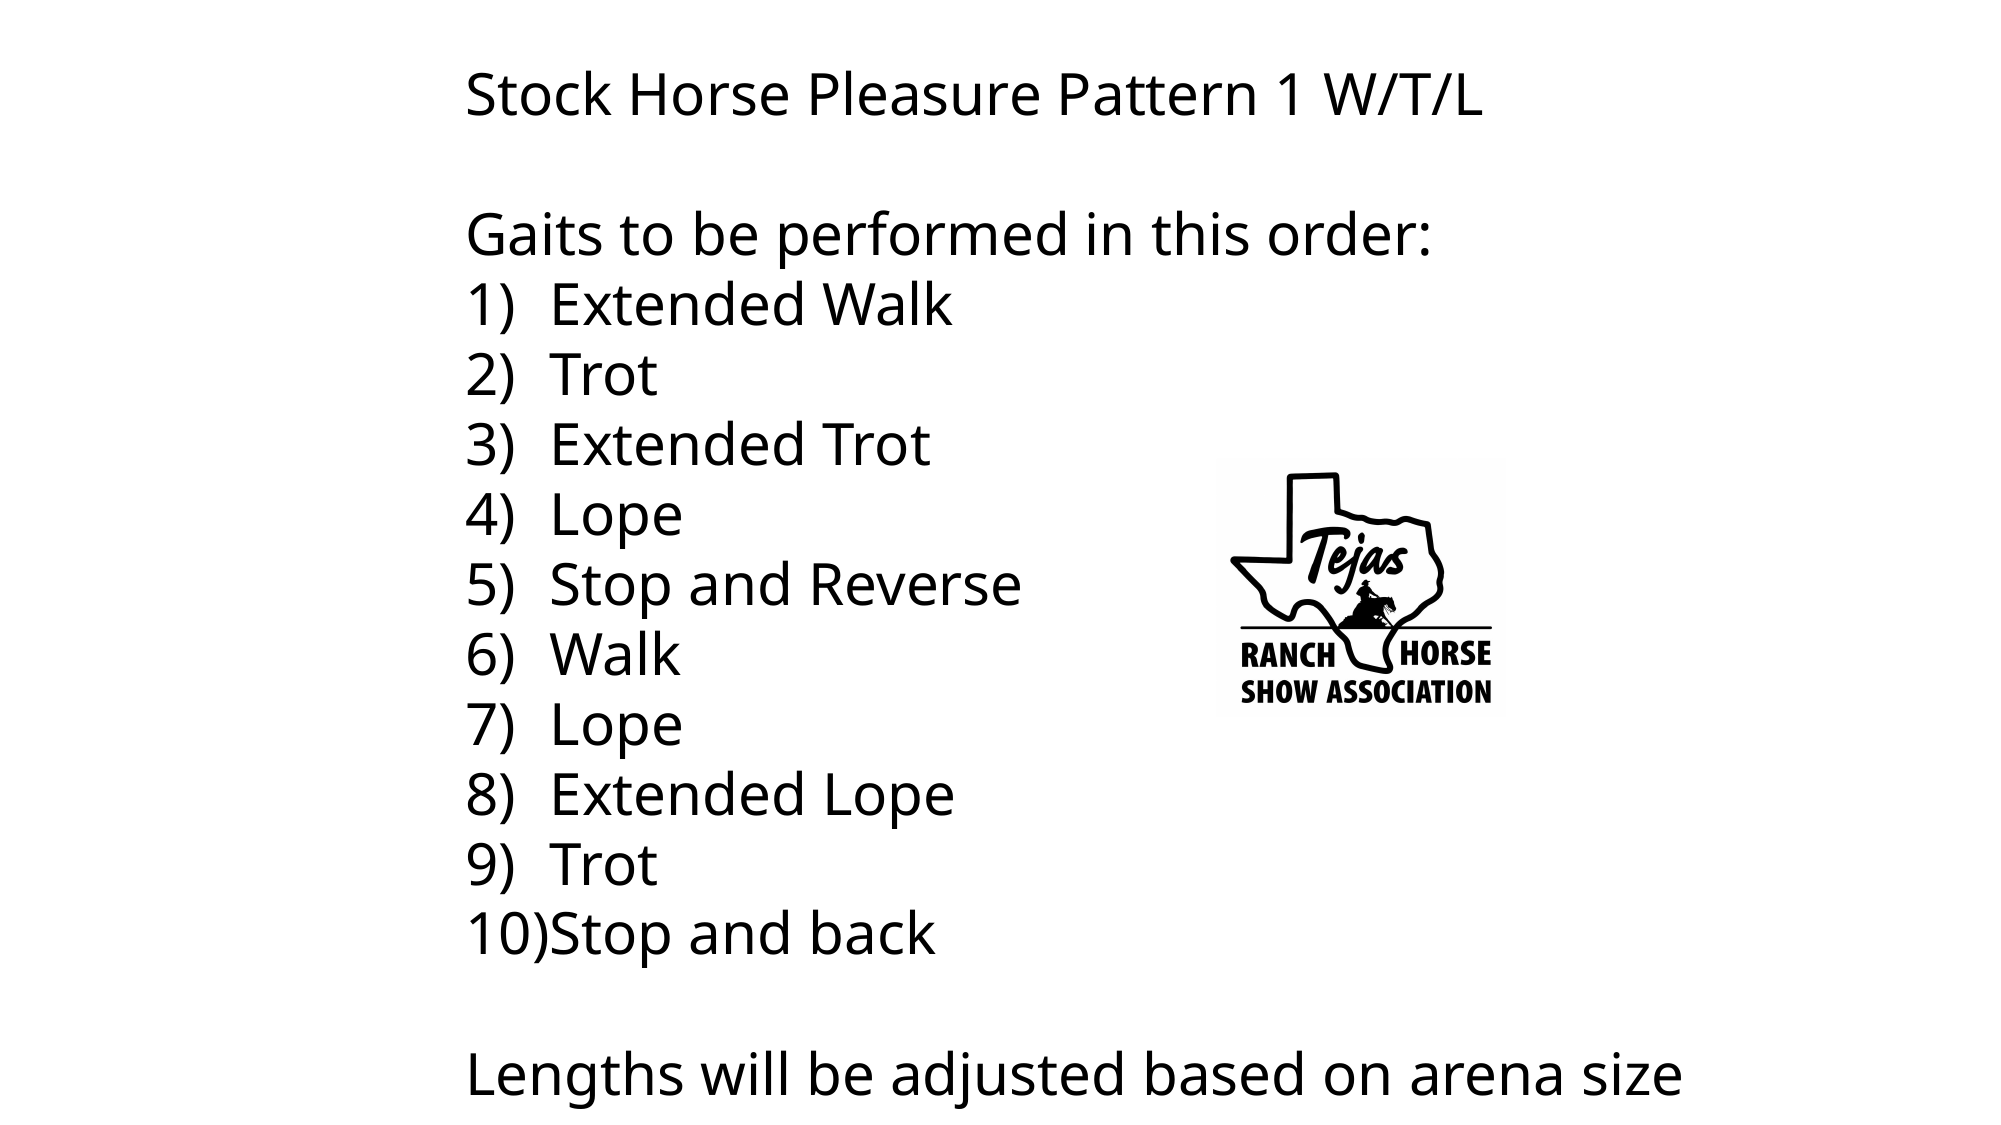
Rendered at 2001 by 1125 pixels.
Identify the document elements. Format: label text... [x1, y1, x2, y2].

text_box Stock Horse Pleasure Pattern 1 W/T/L Gaits to be performed in this order: Extended Walk Trot Extended Trot Lope Stop and Reverse Walk Lope Extended Lope Trot Stop and back Lengths will be adjusted based on arena size [450, 49, 1701, 1115]
picture [1216, 458, 1506, 717]
